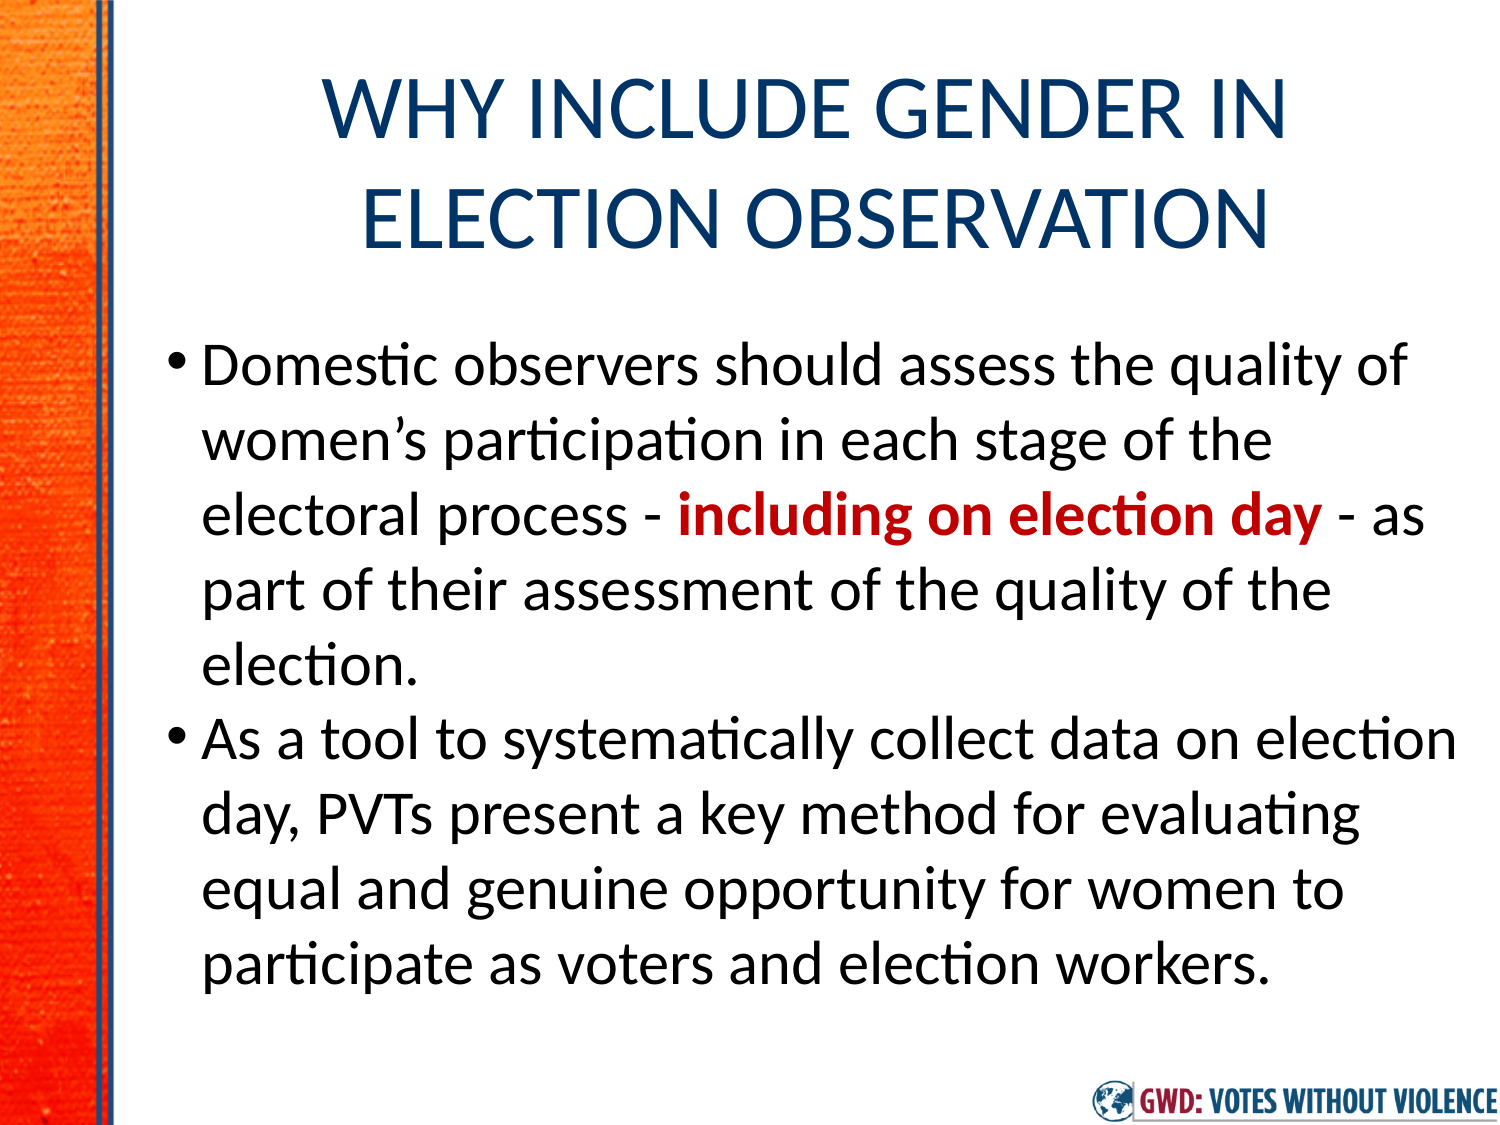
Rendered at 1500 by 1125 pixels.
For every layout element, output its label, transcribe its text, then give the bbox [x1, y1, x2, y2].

list Domestic observers should assess the quality of women’s participation in each stage of the electoral process - including on election day - as part of their assessment of the quality of the election. As a tool to systematically collect data on election day, PVTs present a key method for evaluating equal and genuine opportunity for women to participate as voters and election workers. [111, 307, 1481, 1056]
title WHY INCLUDE GENDER IN ELECTION OBSERVATION [112, 32, 1500, 158]
picture [0, 0, 1500, 1125]
